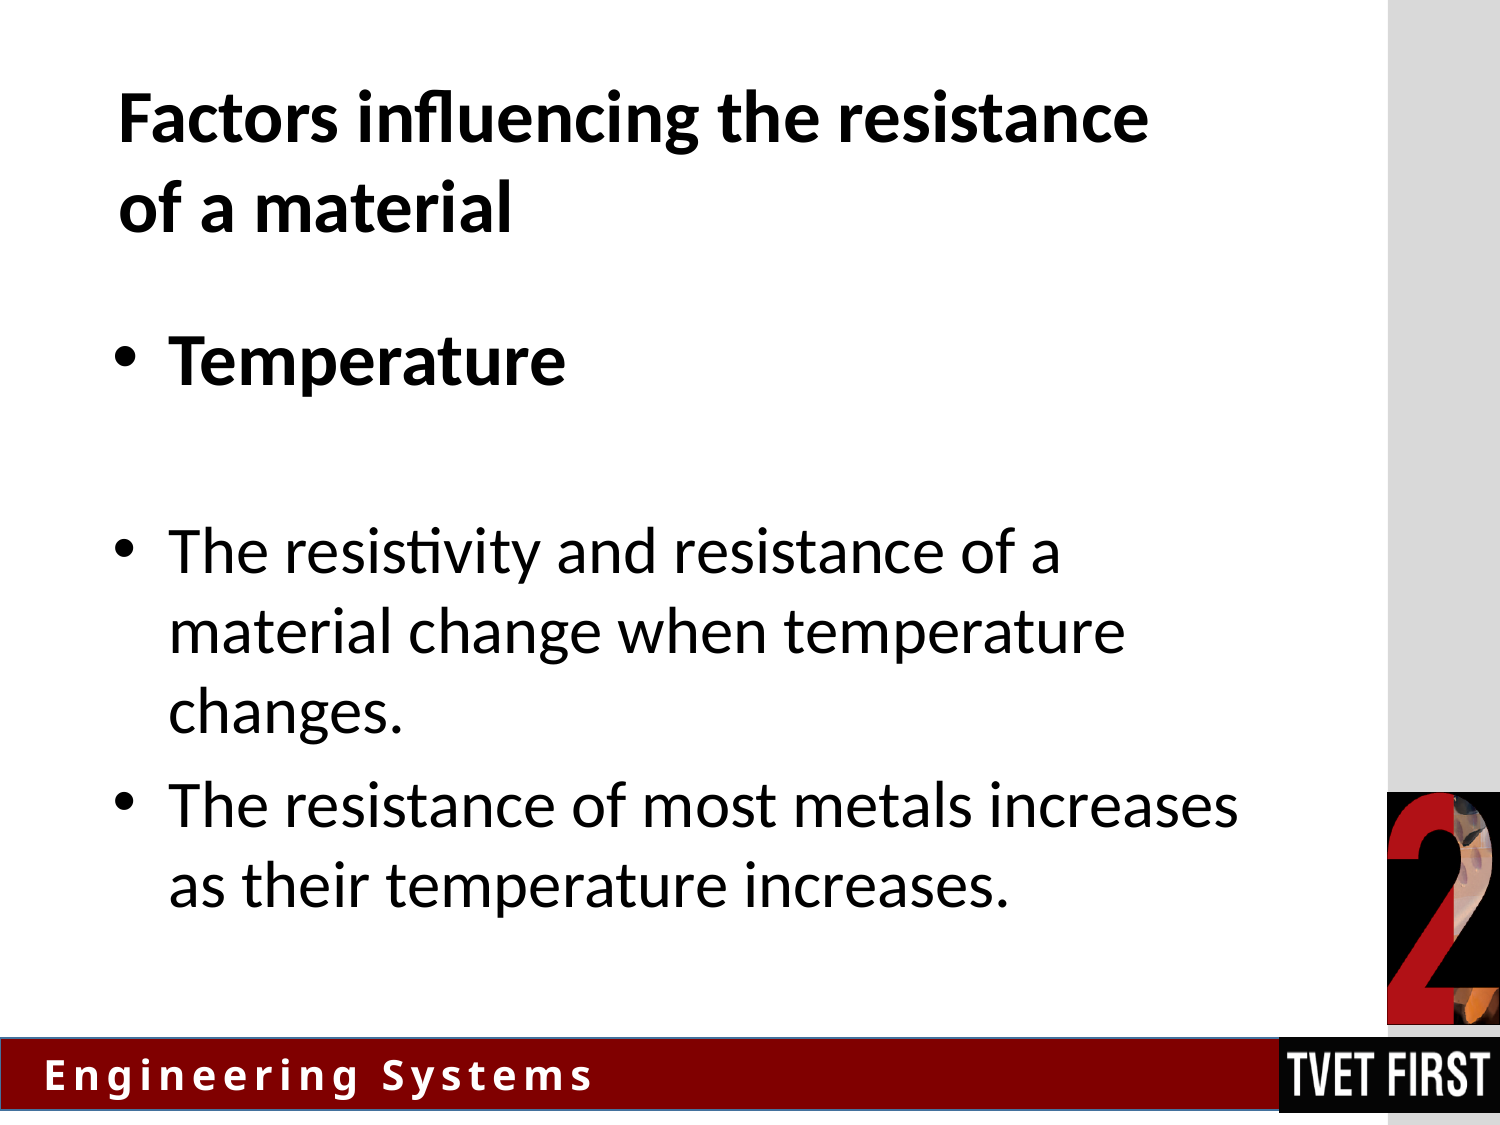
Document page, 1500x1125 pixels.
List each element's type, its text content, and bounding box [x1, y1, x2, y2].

picture [1279, 1037, 1500, 1113]
picture [1387, 792, 1500, 1025]
text_box Temperature The resistivity and resistance of a material change when temperature changes. The resistance of most metals increases as their temperature increases. [97, 302, 1306, 965]
title Factors influencing the resistance of a material [103, 59, 1370, 256]
